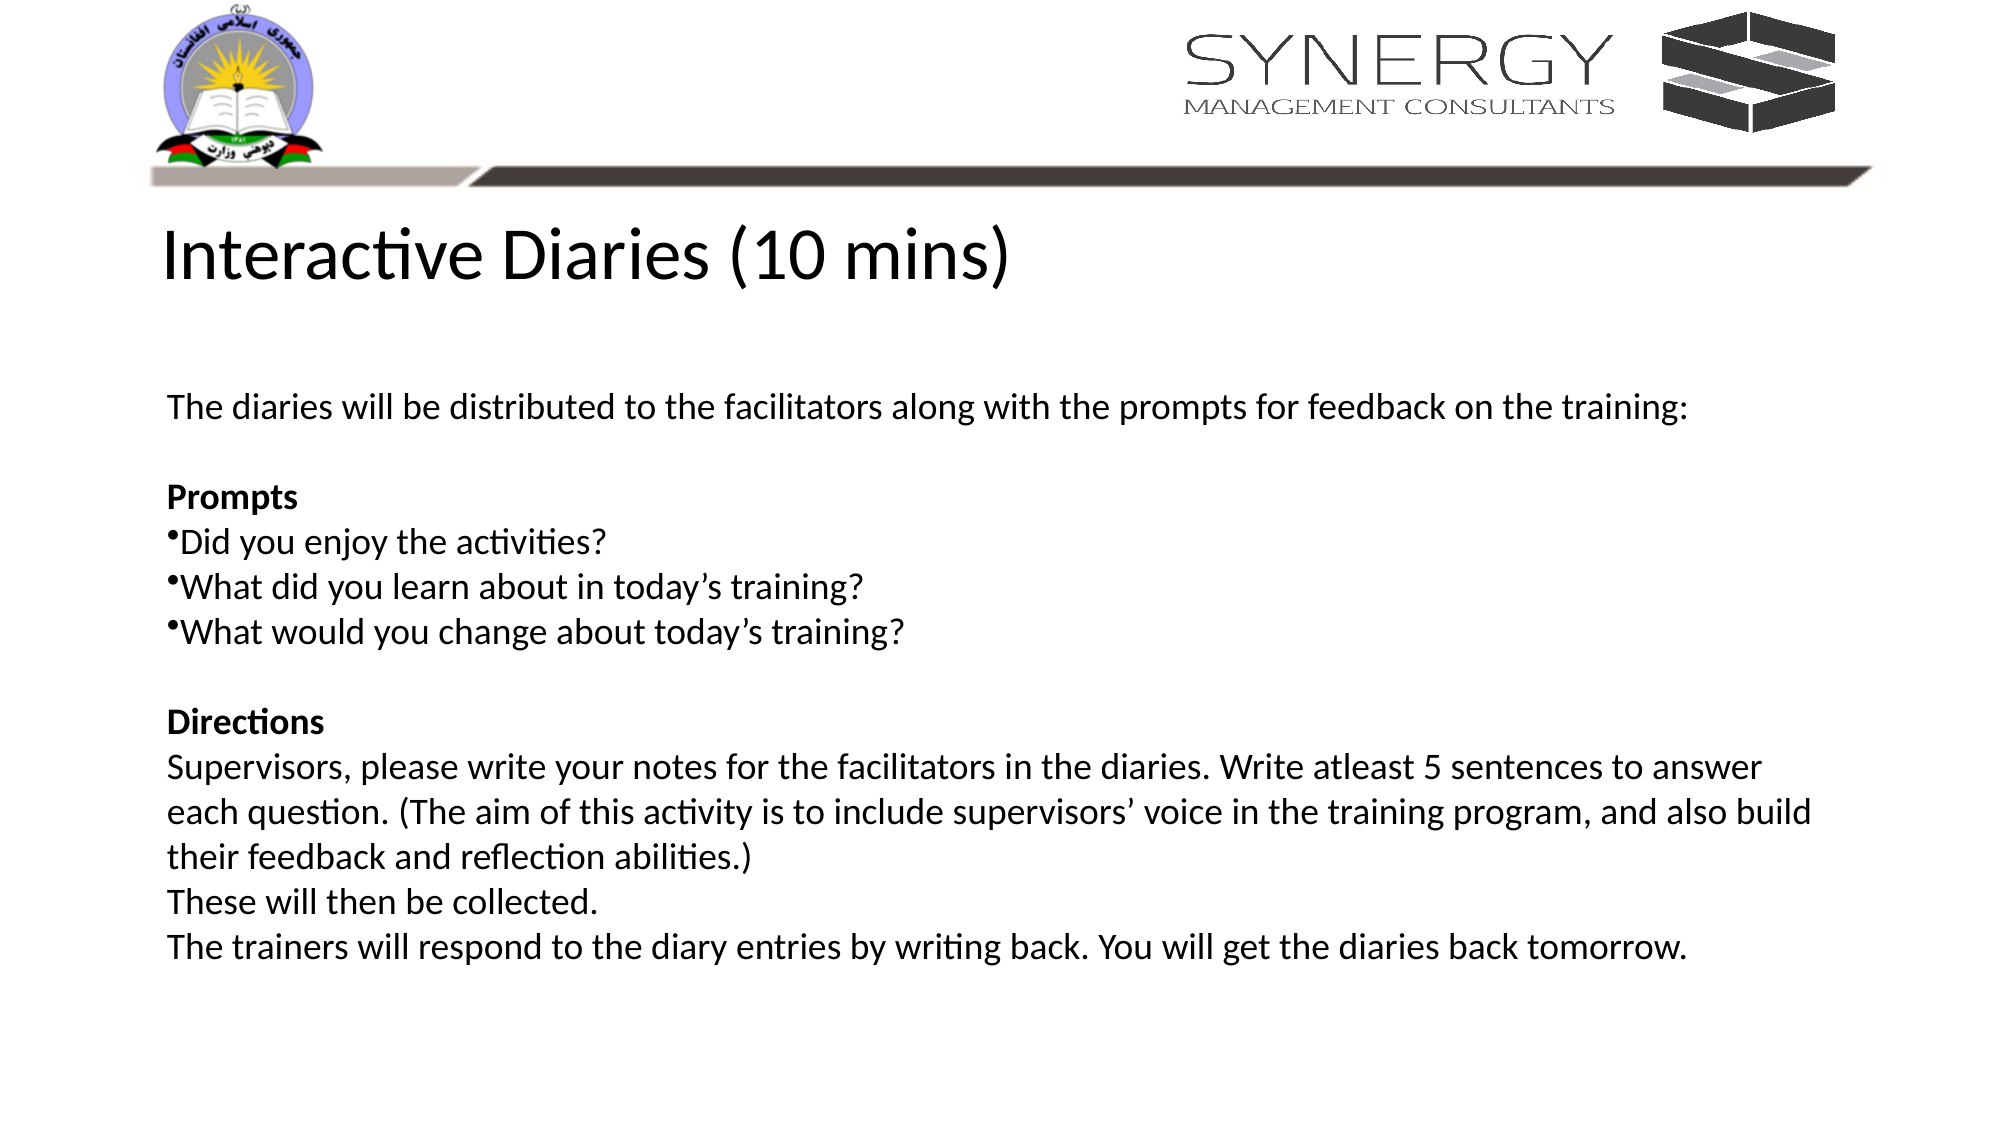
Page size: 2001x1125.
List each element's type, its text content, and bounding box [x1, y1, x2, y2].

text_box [106, 0, 1907, 228]
text_box The diaries will be distributed to the facilitators along with the prompts for feedback on the training: Prompts Did you enjoy the activities? What did you learn about in today’s training? What would you change about today’s training? Directions Supervisors, please write your notes for the facilitators in the diaries. Write atleast 5 sentences to answer each question. (The aim of this activity is to include supervisors’ voice in the training program, and also build their feedback and reflection abilities.) These will then be collected. The trainers will respond to the diary entries by writing back. You will get the diaries back tomorrow. [152, 374, 1848, 975]
text_box Interactive Diaries (10 mins) [146, 228, 1814, 323]
